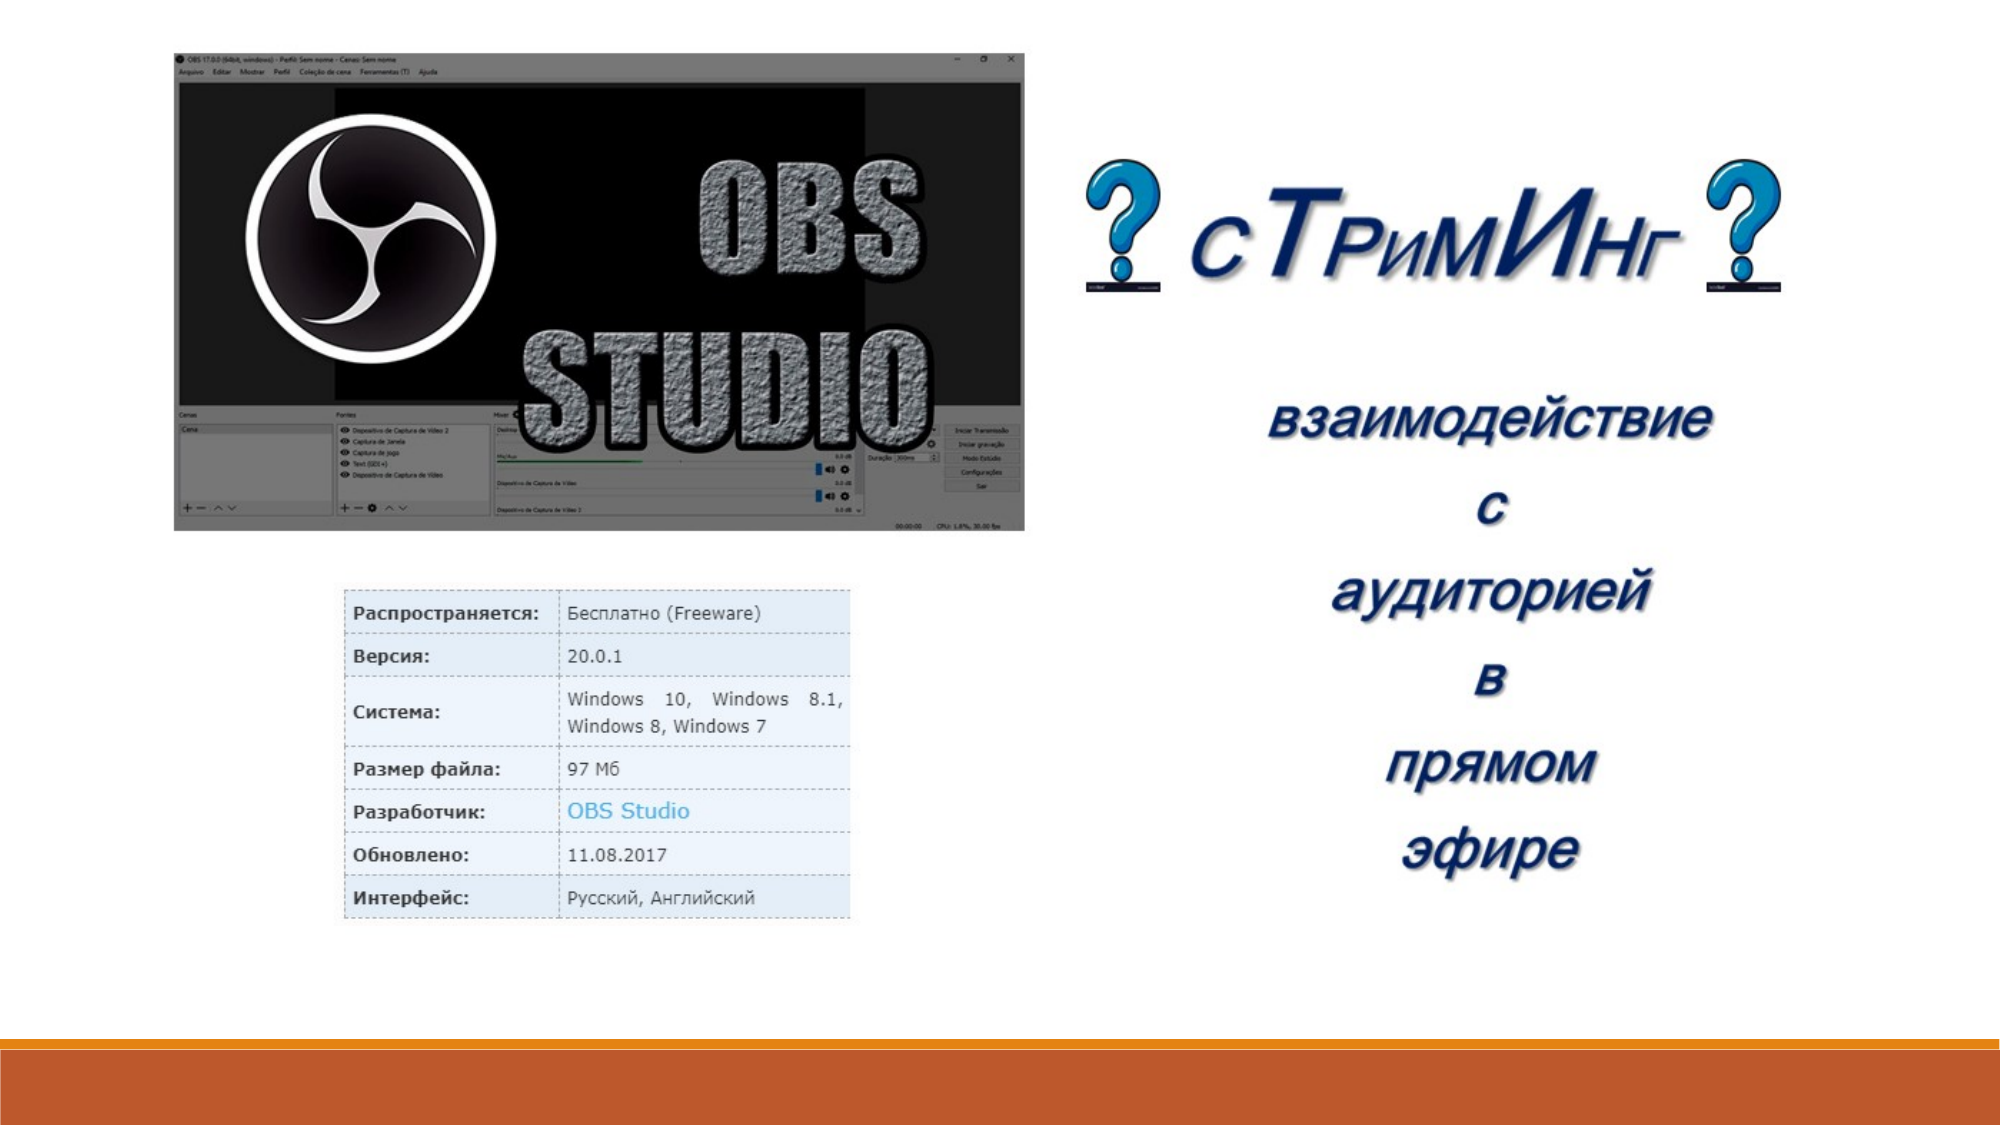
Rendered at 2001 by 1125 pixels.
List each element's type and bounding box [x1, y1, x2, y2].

picture [117, 0, 1947, 1029]
